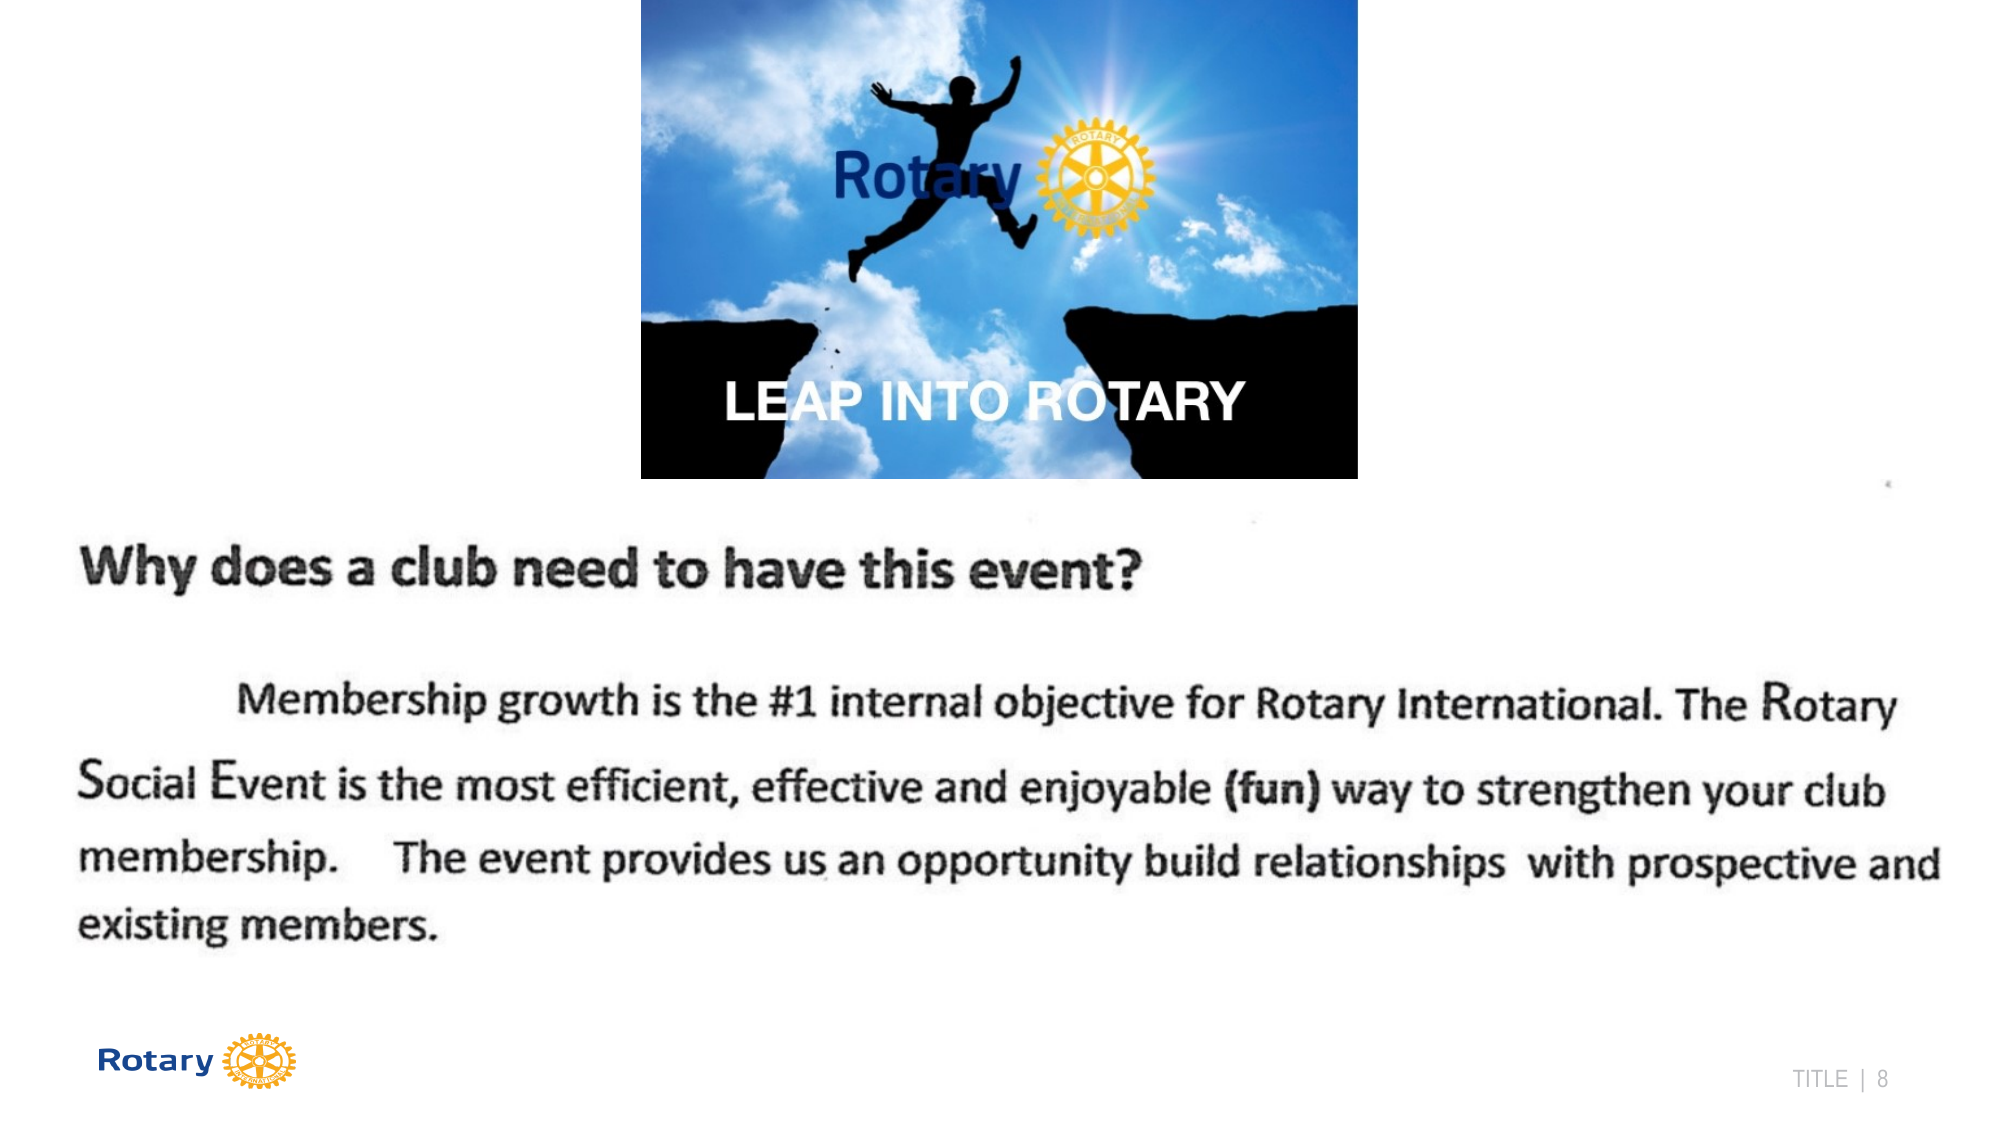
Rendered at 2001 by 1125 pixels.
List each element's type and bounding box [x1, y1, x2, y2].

picture [0, 0, 2000, 982]
picture [99, 1033, 296, 1089]
